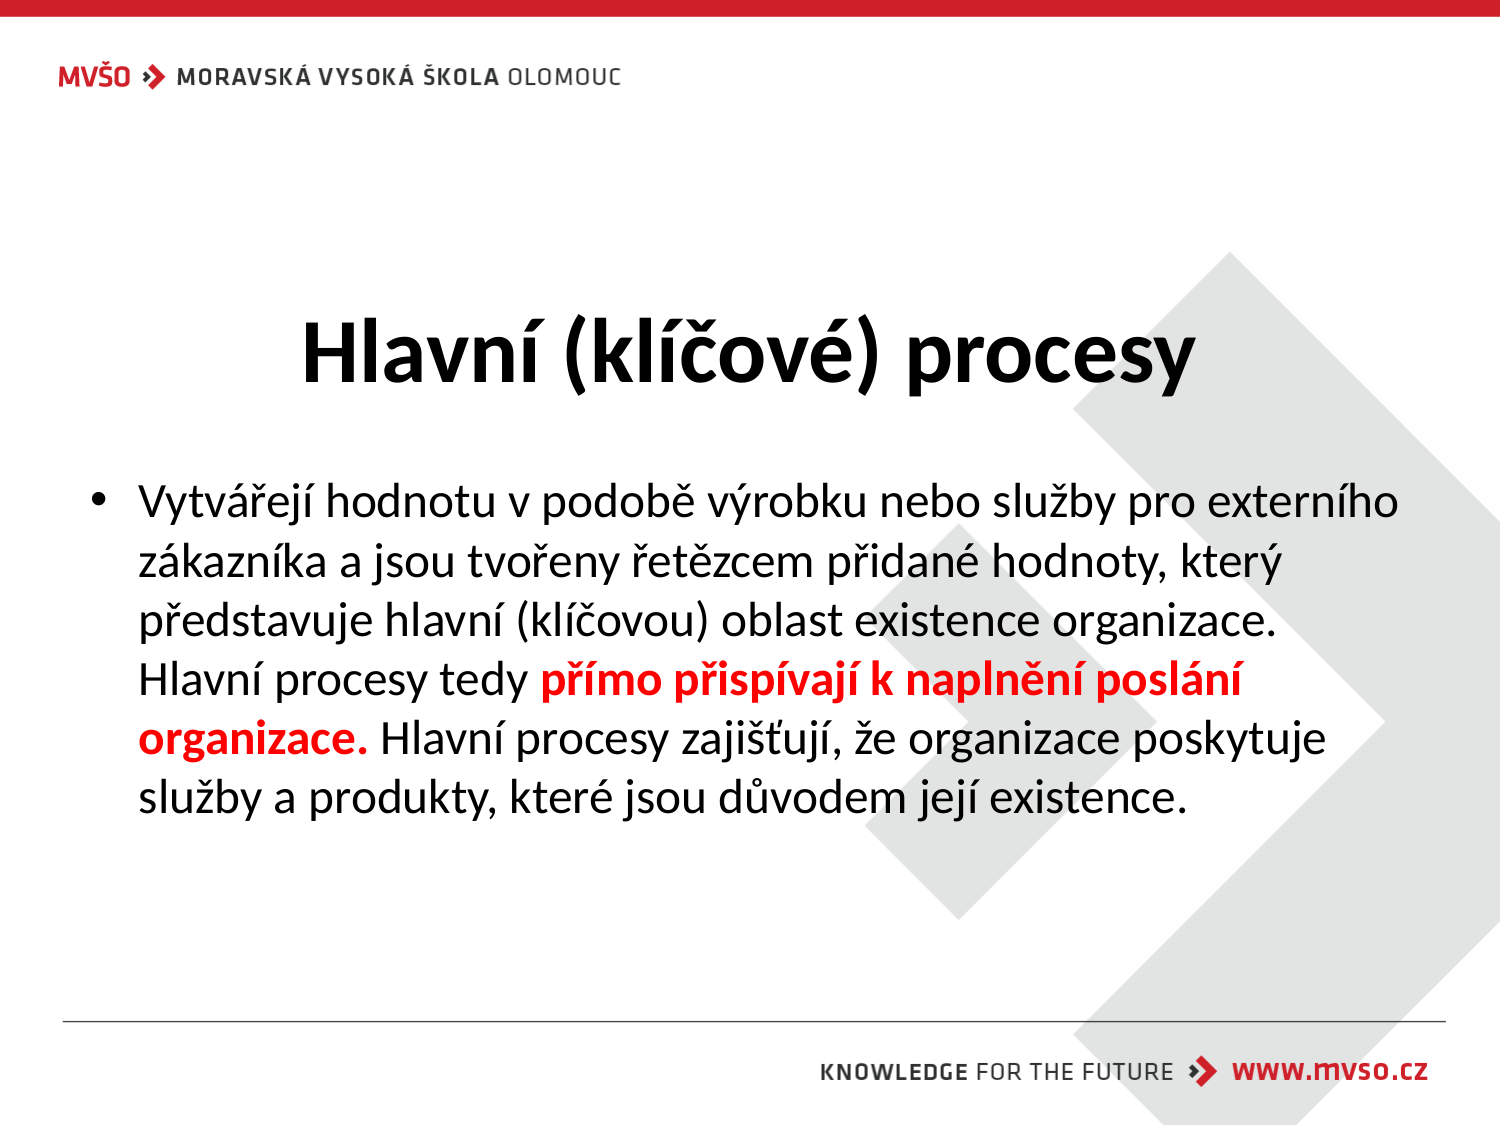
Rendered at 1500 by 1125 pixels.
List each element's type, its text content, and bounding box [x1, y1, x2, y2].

list Vytvářejí hodnotu v podobě výrobku nebo služby pro externího zákazníka a jsou tvořeny řetězcem přidané hodnoty, který představuje hlavní (klíčovou) oblast existence organizace. Hlavní procesy tedy přímo přispívají k naplnění poslání organizace. Hlavní procesy zajišťují, že organizace poskytuje služby a produkty, které jsou důvodem její existence. [75, 460, 1425, 895]
picture [0, 0, 1500, 1125]
title Hlavní (klíčové) procesy [75, 231, 1425, 460]
